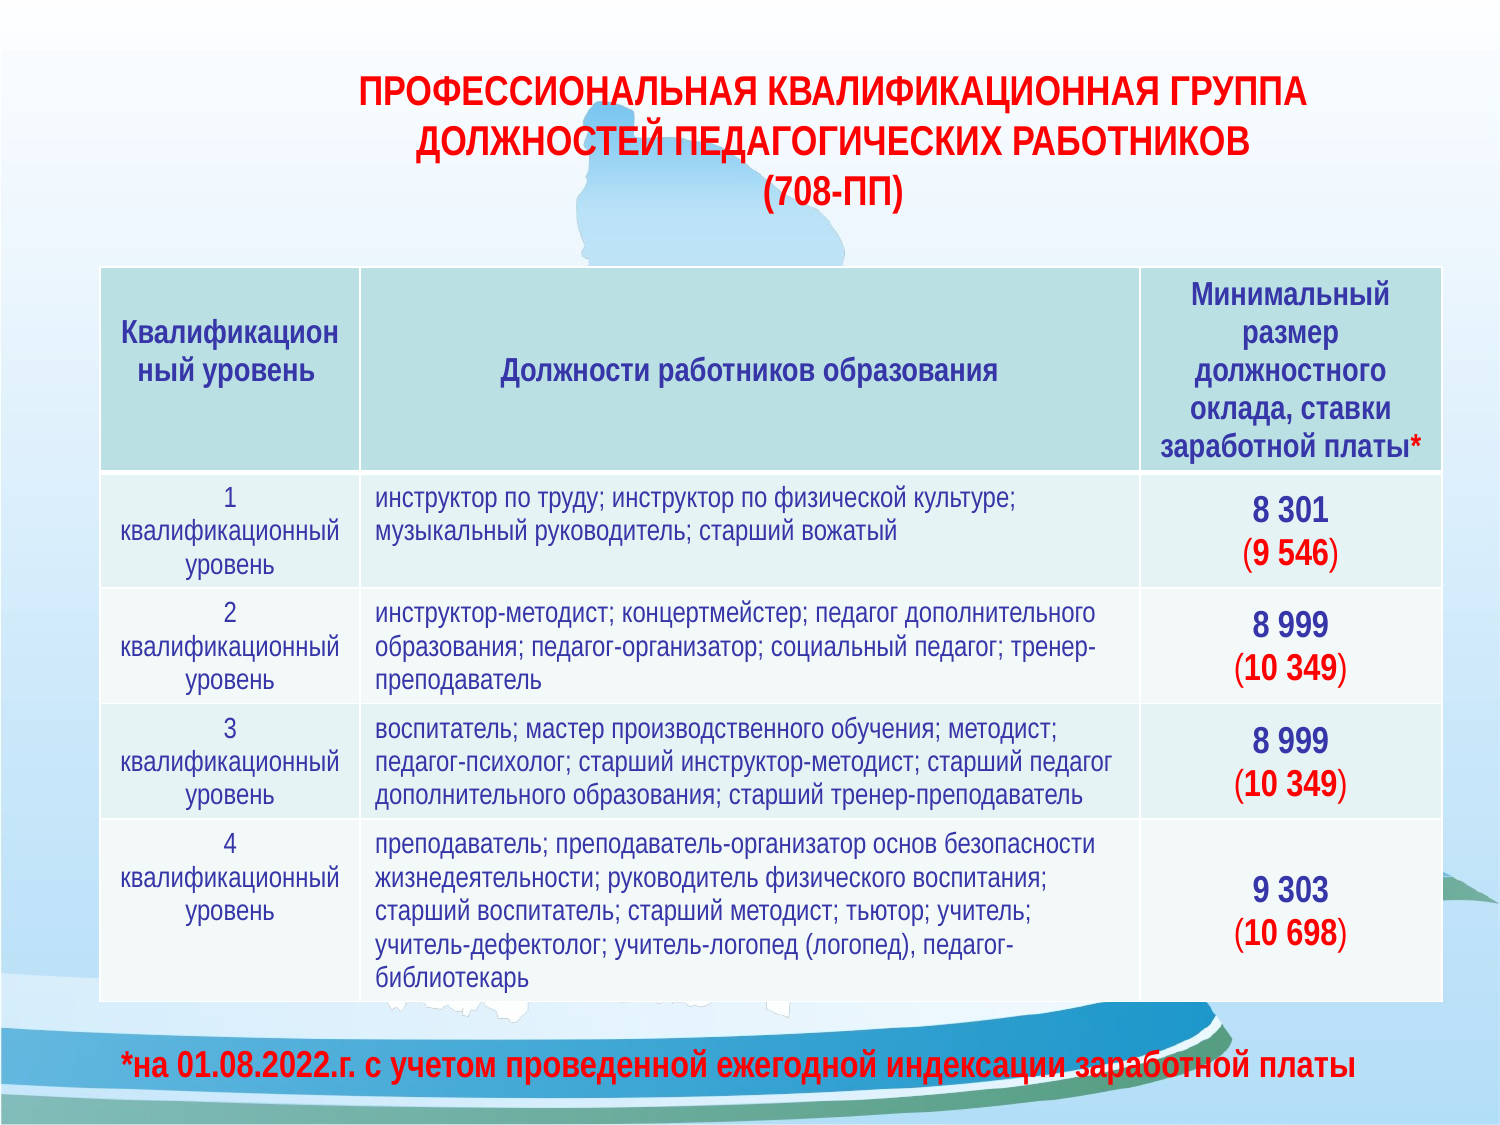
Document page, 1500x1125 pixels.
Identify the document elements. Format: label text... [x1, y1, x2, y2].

table_cell 3 квалификационный уровень [101, 704, 359, 818]
table_cell инструктор по труду; инструктор по физической культуре; музыкальный руководитель; старший вожатый [361, 475, 1139, 587]
table_header Минимальный размер должностного оклада, ставки заработной платы* [1141, 268, 1441, 470]
title ПРОФЕССИОНАЛЬНАЯ КВАЛИФИКАЦИОННАЯ ГРУППА ДОЛЖНОСТЕЙ ПЕДАГОГИЧЕСКИХ РАБОТНИКОВ (708-ПП) [242, 45, 1425, 233]
table_cell инструктор-методист; концертмейстер; педагог дополнительного образования; педагог-организатор; социальный педагог; тренер-преподаватель [361, 589, 1139, 703]
table_cell 2 квалификационный уровень [101, 589, 359, 703]
picture [0, 0, 1500, 1125]
table_cell 8 301 (9 546) [1141, 475, 1441, 587]
table_cell 8 999 (10 349) [1141, 589, 1441, 703]
table_cell 9 303 (10 698) [1141, 820, 1441, 1001]
text_box *на 01.08.2022.г. с учетом проведенной ежегодной индексации заработной платы [106, 1032, 1436, 1092]
table_header Должности работников образования [361, 268, 1139, 470]
table_cell преподаватель; преподаватель-организатор основ безопасности жизнедеятельности; руководитель физического воспитания; старший воспитатель; старший методист; тьютор; учитель; учитель-дефектолог; учитель-логопед (логопед), педагог-библиотекарь [361, 820, 1139, 1001]
table_cell 8 999 (10 349) [1141, 704, 1441, 818]
table_cell воспитатель; мастер производственного обучения; методист; педагог-психолог; старший инструктор-методист; старший педагог дополнительного образования; старший тренер-преподаватель [361, 704, 1139, 818]
table_cell 4 квалификационный уровень [101, 820, 359, 1001]
table_cell 1 квалификационный уровень [101, 475, 359, 587]
table_header Квалификационный уровень [101, 268, 359, 470]
